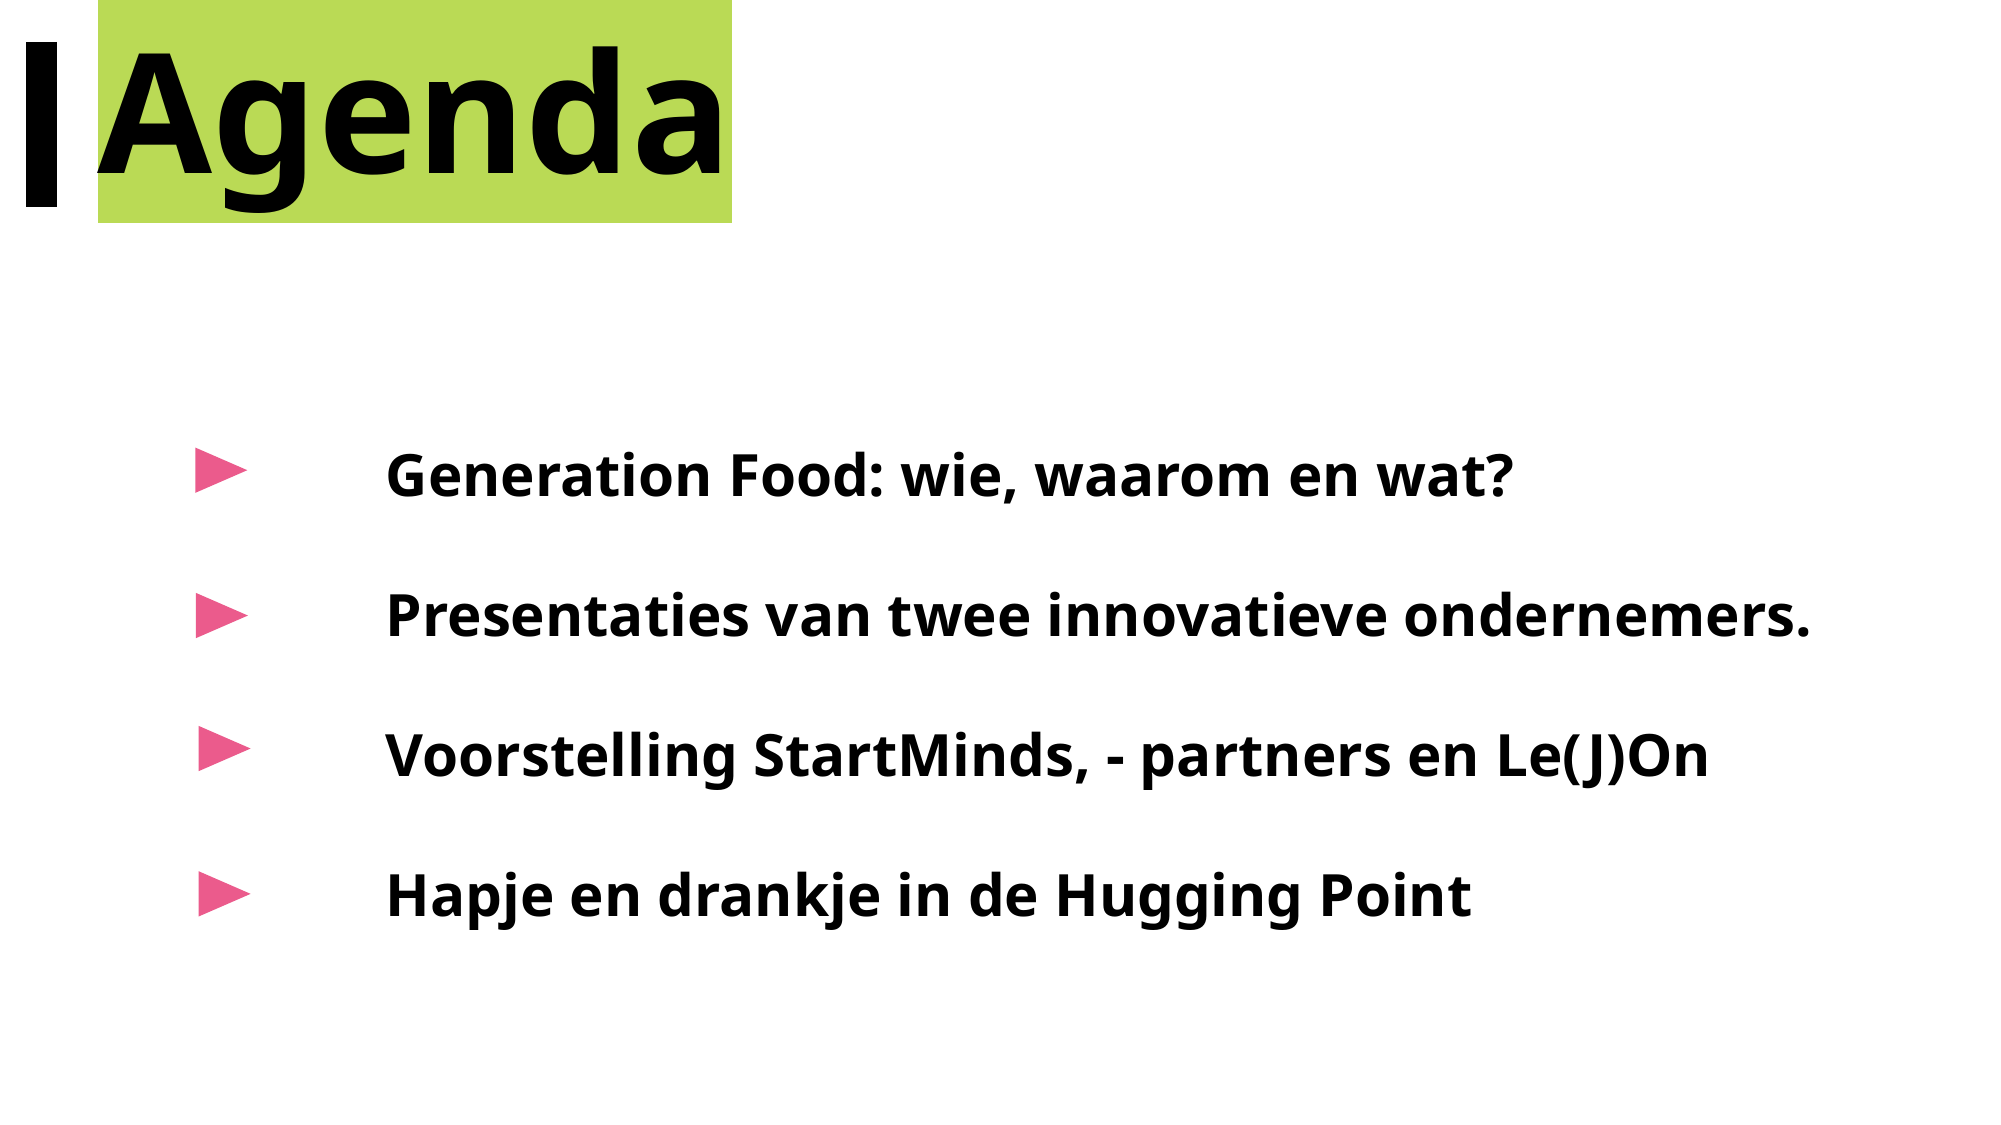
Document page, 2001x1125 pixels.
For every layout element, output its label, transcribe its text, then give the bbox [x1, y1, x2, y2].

text_box [195, 447, 248, 493]
text_box [198, 871, 251, 917]
text_box [195, 592, 248, 639]
text_box Generation Food: wie, waarom en wat? Presentaties van twee innovatieve ondernemers. Voorstelling StartMinds, - partners en Le(J)On Hapje en drankje in de Hugging Point [221, 430, 2000, 1125]
text_box Agenda [82, 0, 1707, 215]
text_box [198, 725, 251, 772]
